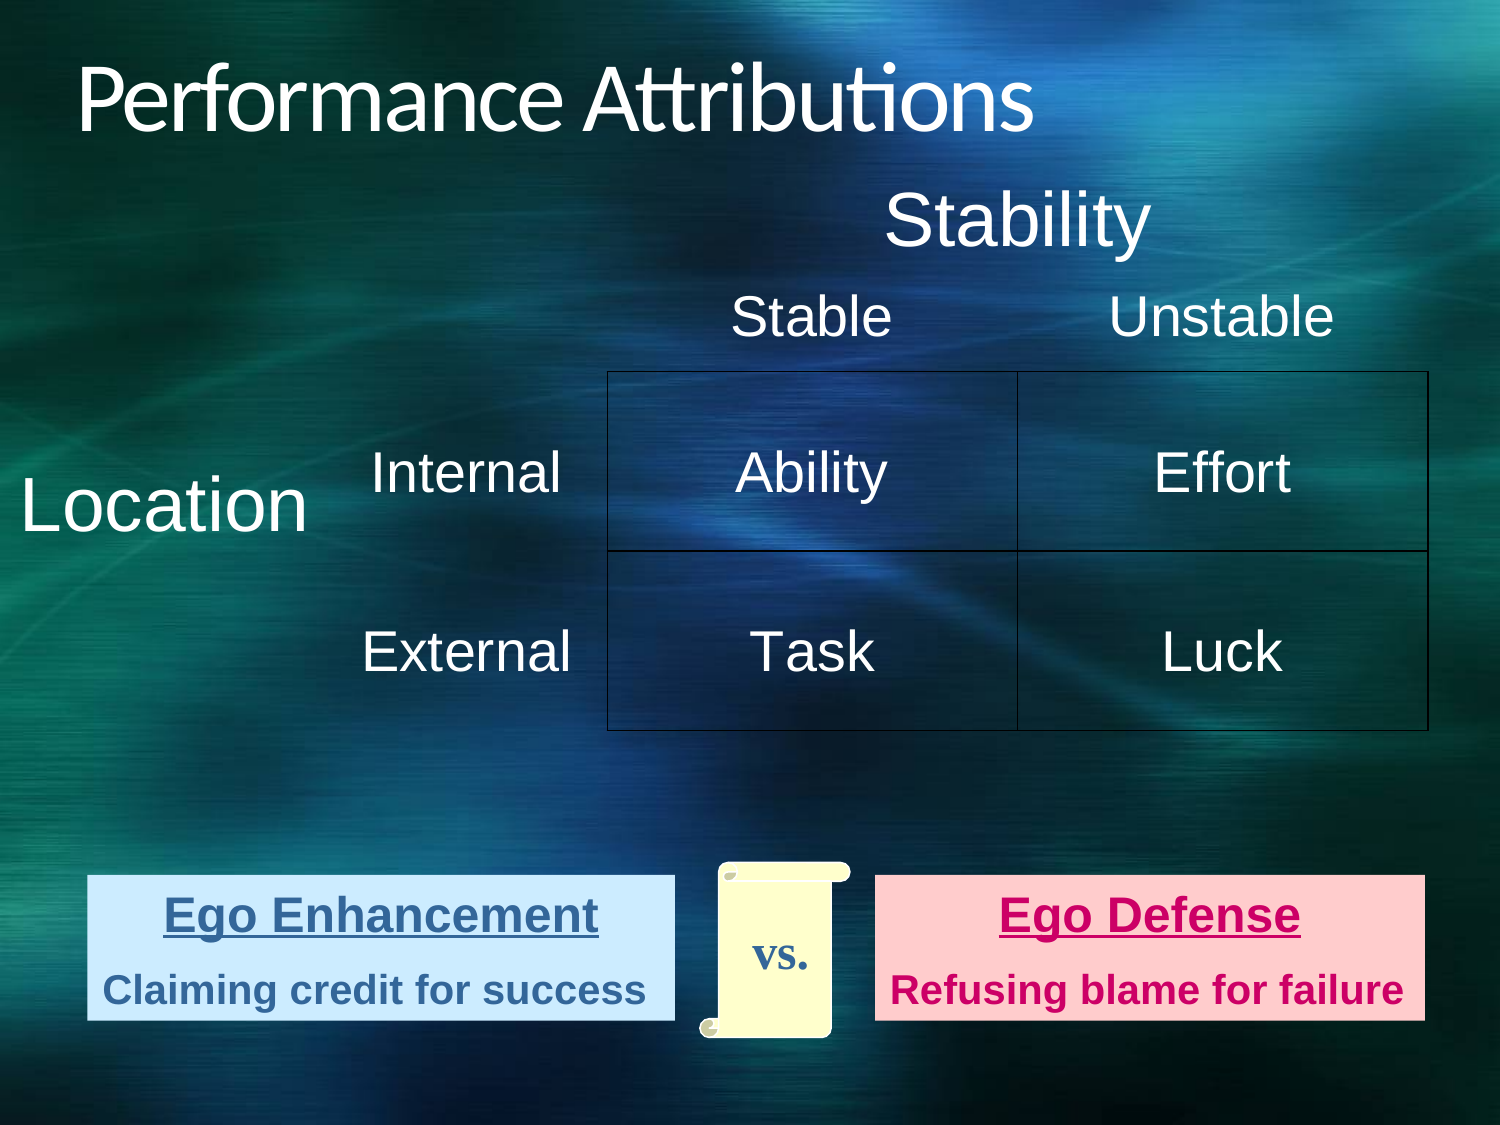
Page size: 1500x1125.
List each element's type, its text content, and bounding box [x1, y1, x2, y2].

text_box Ego Enhancement Claiming credit for success [87, 874, 675, 1021]
picture [0, 0, 1500, 1125]
title Performance Attributions [75, 45, 1425, 174]
text_box [699, 862, 850, 1038]
text_box Ego Defense Refusing blame for failure [875, 874, 1425, 1021]
text_box vs. [737, 912, 838, 988]
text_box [0, 174, 1488, 765]
